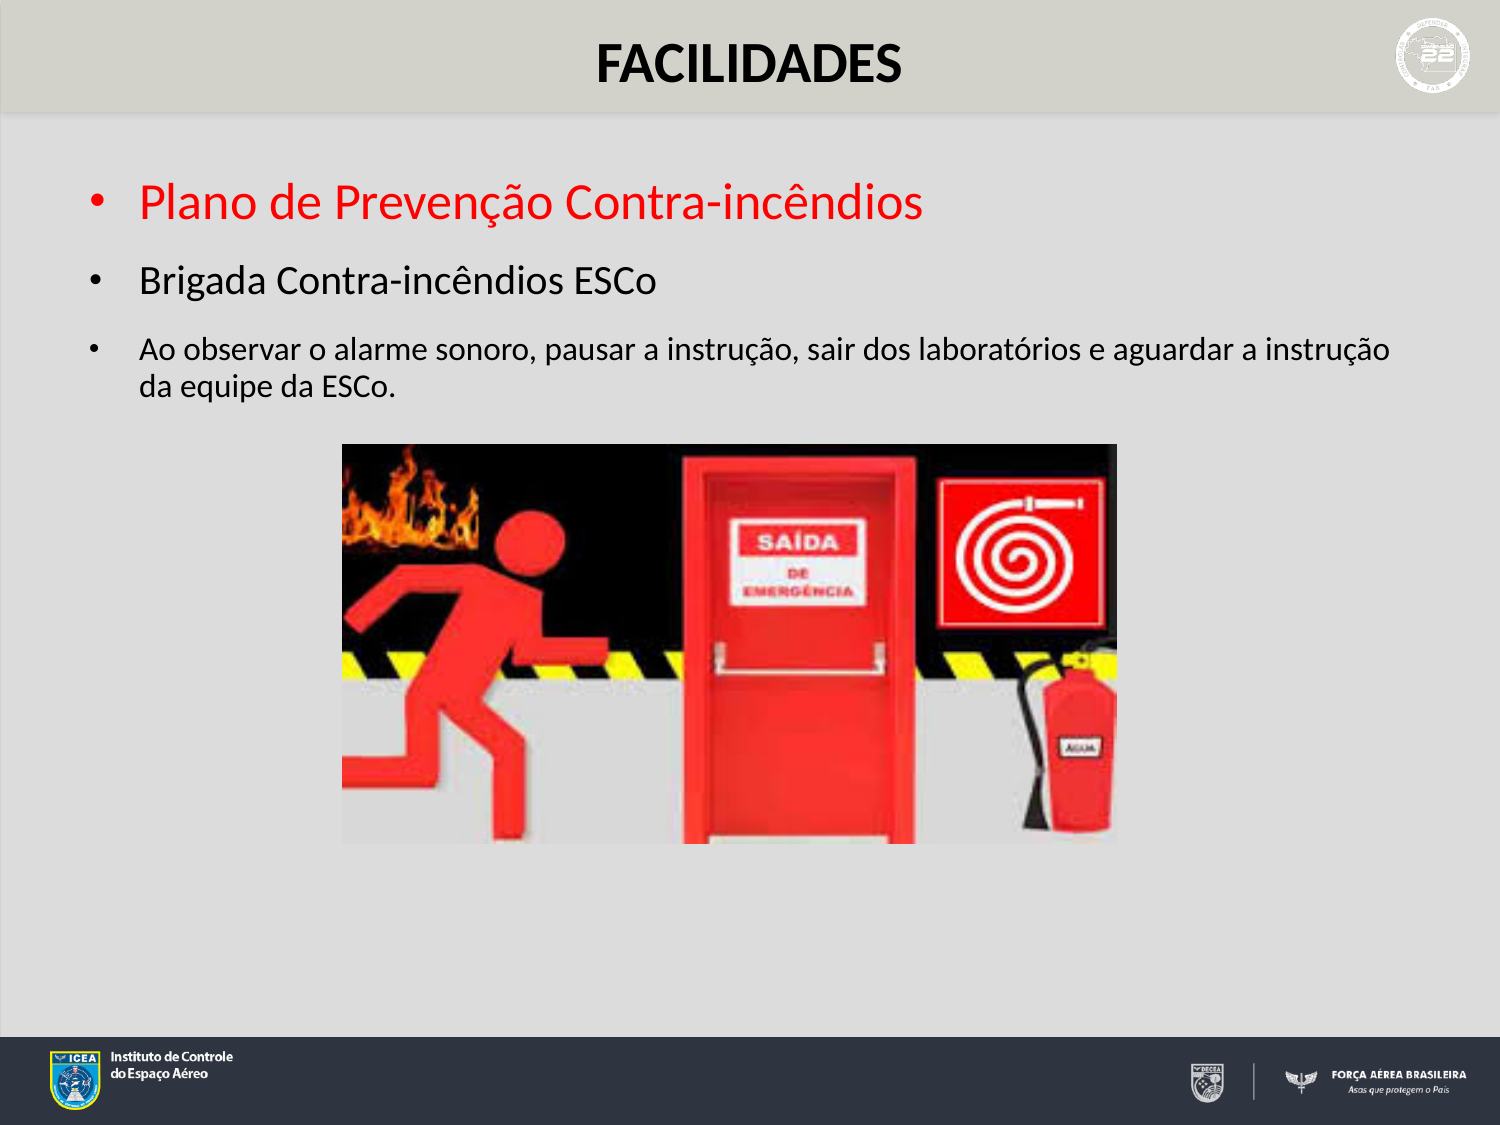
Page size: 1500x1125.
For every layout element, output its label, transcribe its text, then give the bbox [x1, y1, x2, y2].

picture [342, 444, 1117, 844]
text_box FACILIDADES [74, 23, 1425, 102]
picture [1389, 13, 1476, 101]
picture [0, 1037, 1500, 1125]
text_box Plano de Prevenção Contra-incêndios Brigada Contra-incêndios ESCo Ao observar o alarme sonoro, pausar a instrução, sair dos laboratórios e aguardar a instrução da equipe da ESCo. [74, 166, 1425, 488]
